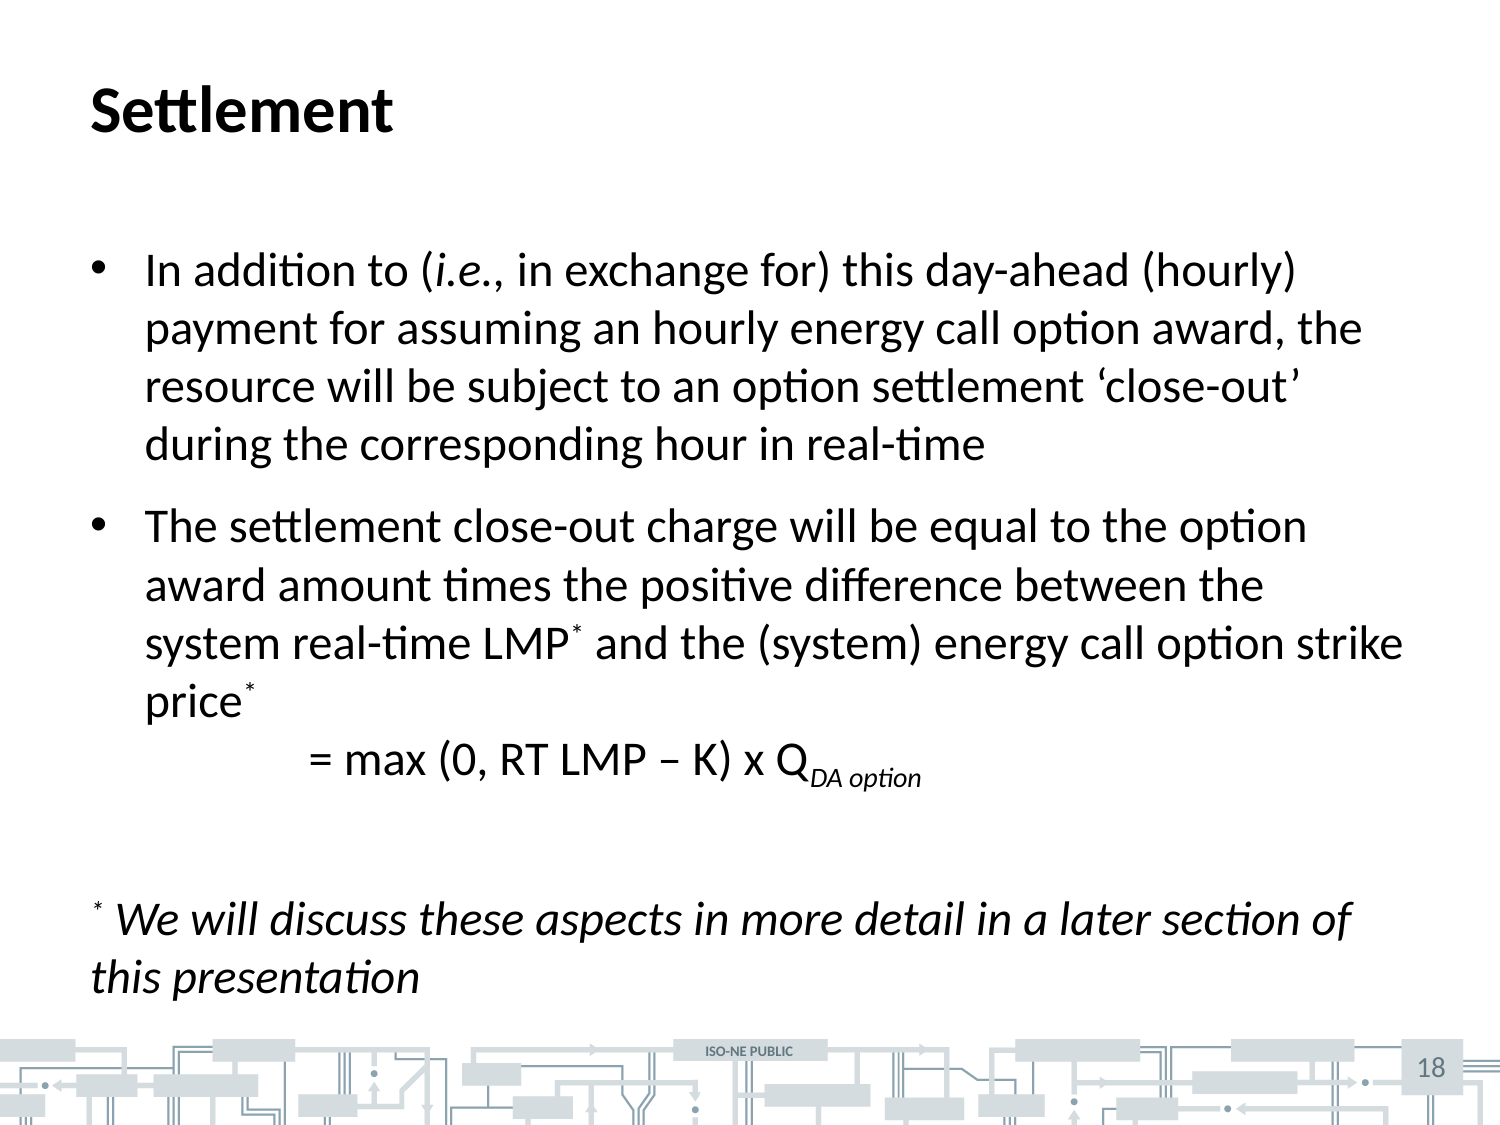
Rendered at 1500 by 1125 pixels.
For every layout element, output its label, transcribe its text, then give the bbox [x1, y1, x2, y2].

list In addition to (i.e., in exchange for) this day-ahead (hourly) payment for assuming an hourly energy call option award, the resource will be subject to an option settlement ‘close-out’ during the corresponding hour in real-time The settlement close-out charge will be equal to the option award amount times the positive difference between the system real-time LMP* and the (system) energy call option strike price* = max (0, RT LMP – K) x QDA option * We will discuss these aspects in more detail in a later section of this presentation [75, 229, 1425, 1020]
title Settlement [75, 12, 1425, 200]
picture [0, 1031, 1500, 1125]
slide_number 18 [1400, 1044, 1463, 1088]
